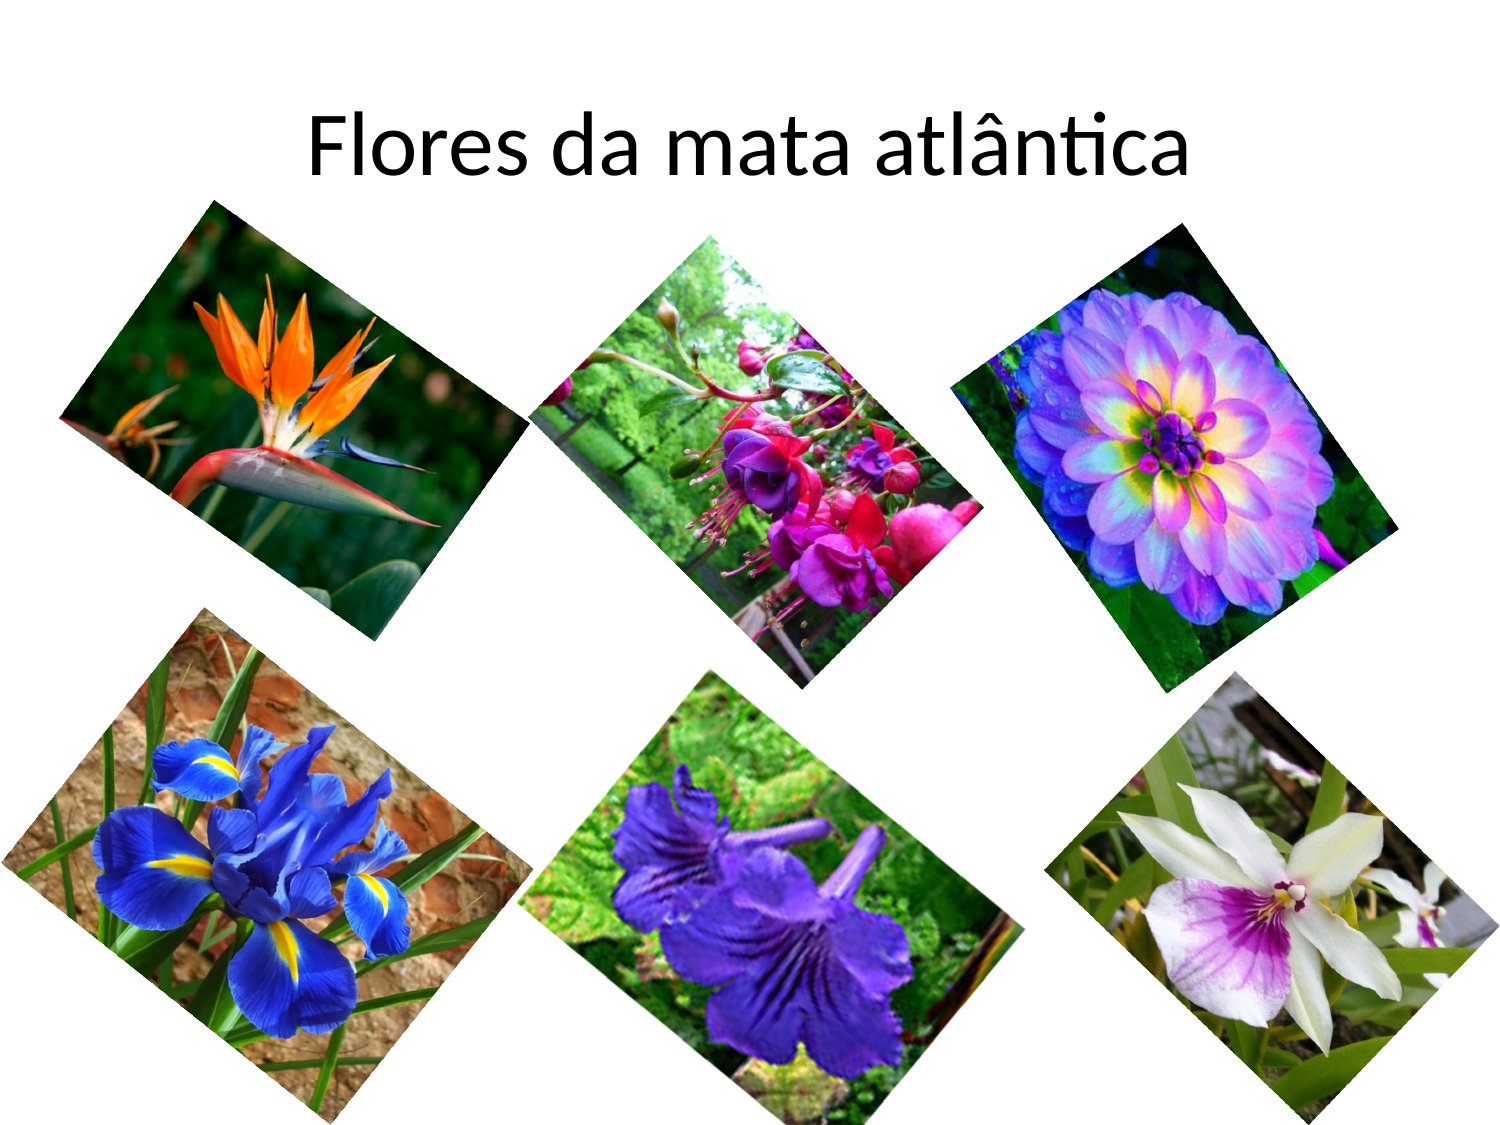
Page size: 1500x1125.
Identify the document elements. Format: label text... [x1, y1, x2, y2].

picture [529, 236, 983, 689]
picture [2, 608, 533, 1124]
picture [59, 200, 529, 641]
title Flores da mata atlântica [75, 45, 1425, 233]
picture [1045, 671, 1499, 1124]
picture [951, 224, 1398, 693]
picture [518, 670, 1024, 1125]
